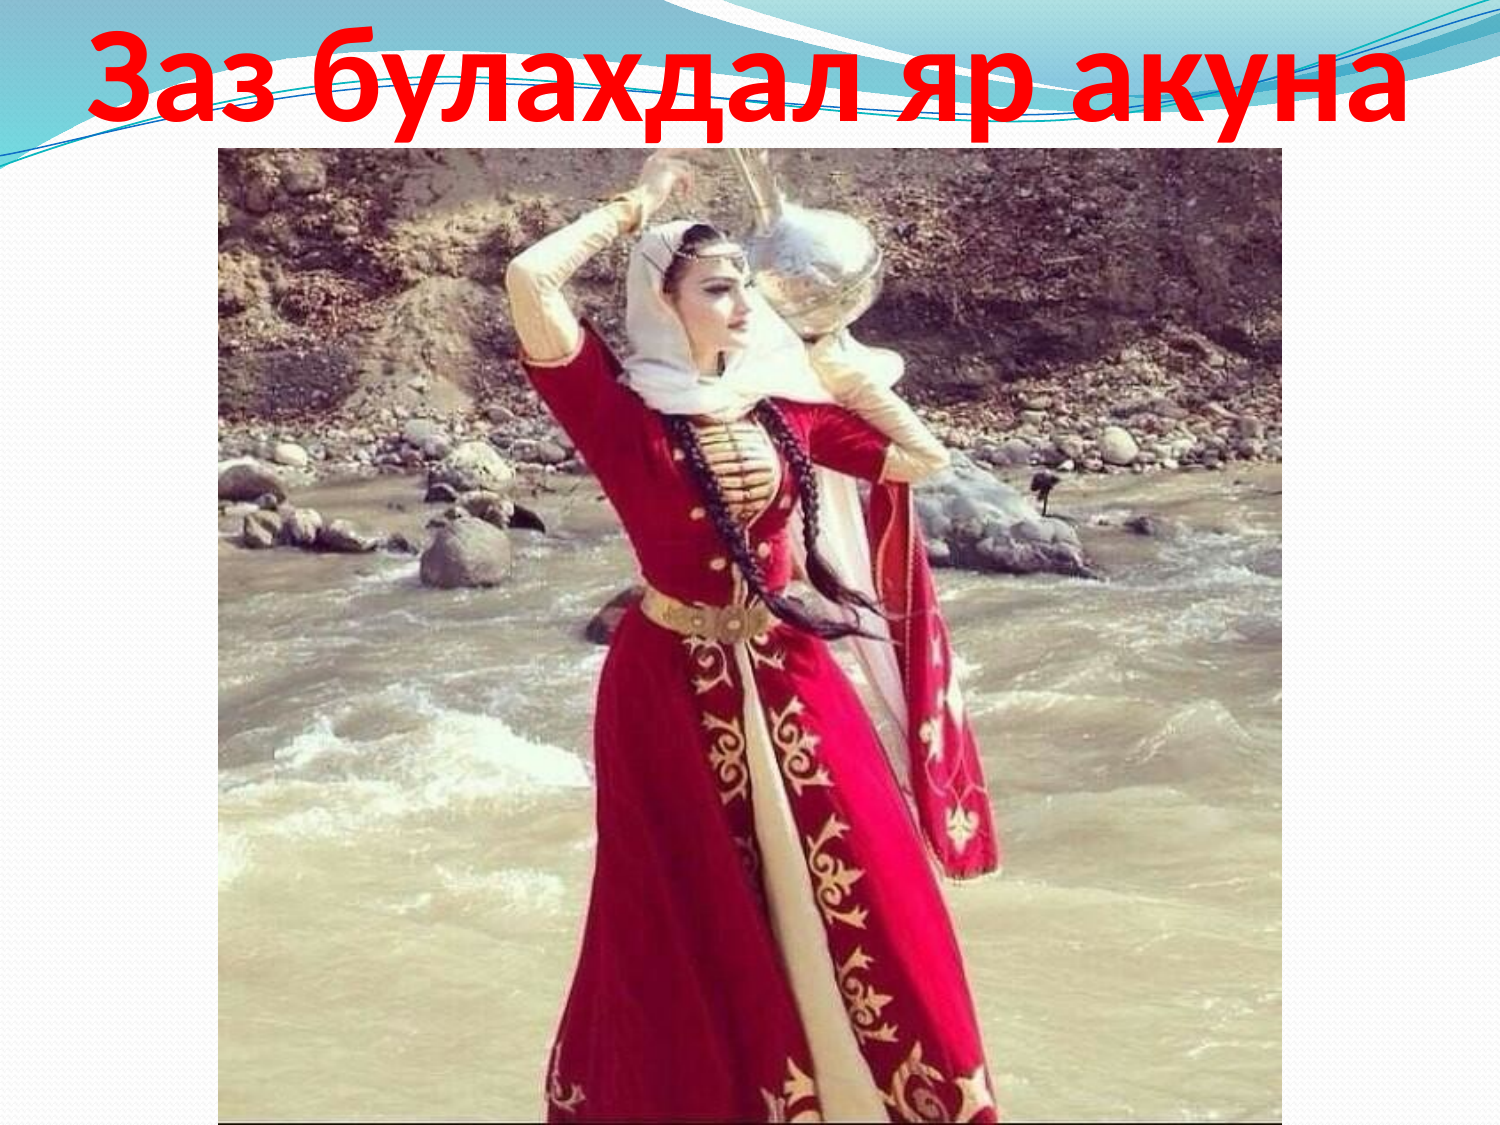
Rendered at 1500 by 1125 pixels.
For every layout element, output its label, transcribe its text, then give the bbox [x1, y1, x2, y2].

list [218, 148, 1282, 1125]
title Заз булахдал яр акуна [75, 42, 1425, 149]
